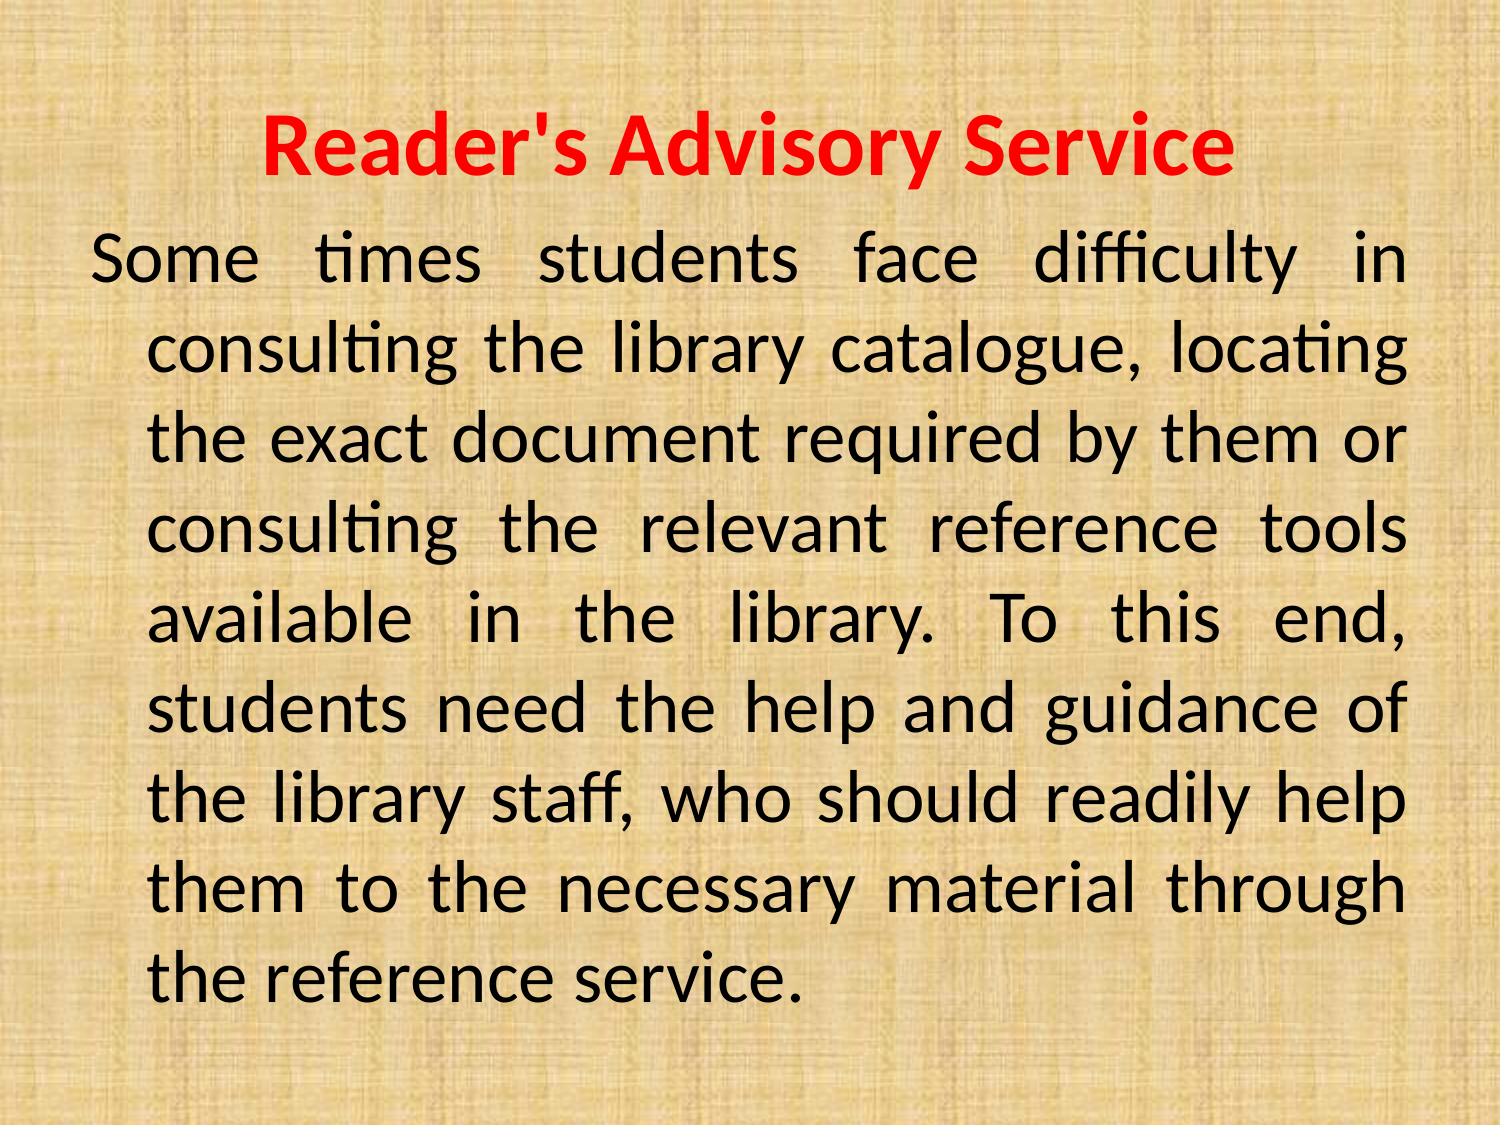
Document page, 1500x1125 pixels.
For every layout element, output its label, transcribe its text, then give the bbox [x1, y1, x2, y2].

list Some times students face difficulty in consulting the library catalogue, locating the exact document required by them or consulting the relevant reference tools available in the library. To this end, students need the help and guidance of the library staff, who should readily help them to the necessary material through the reference service. [75, 200, 1425, 1075]
picture [0, 0, 1500, 1125]
title Reader's Advisory Service [75, 45, 1425, 200]
